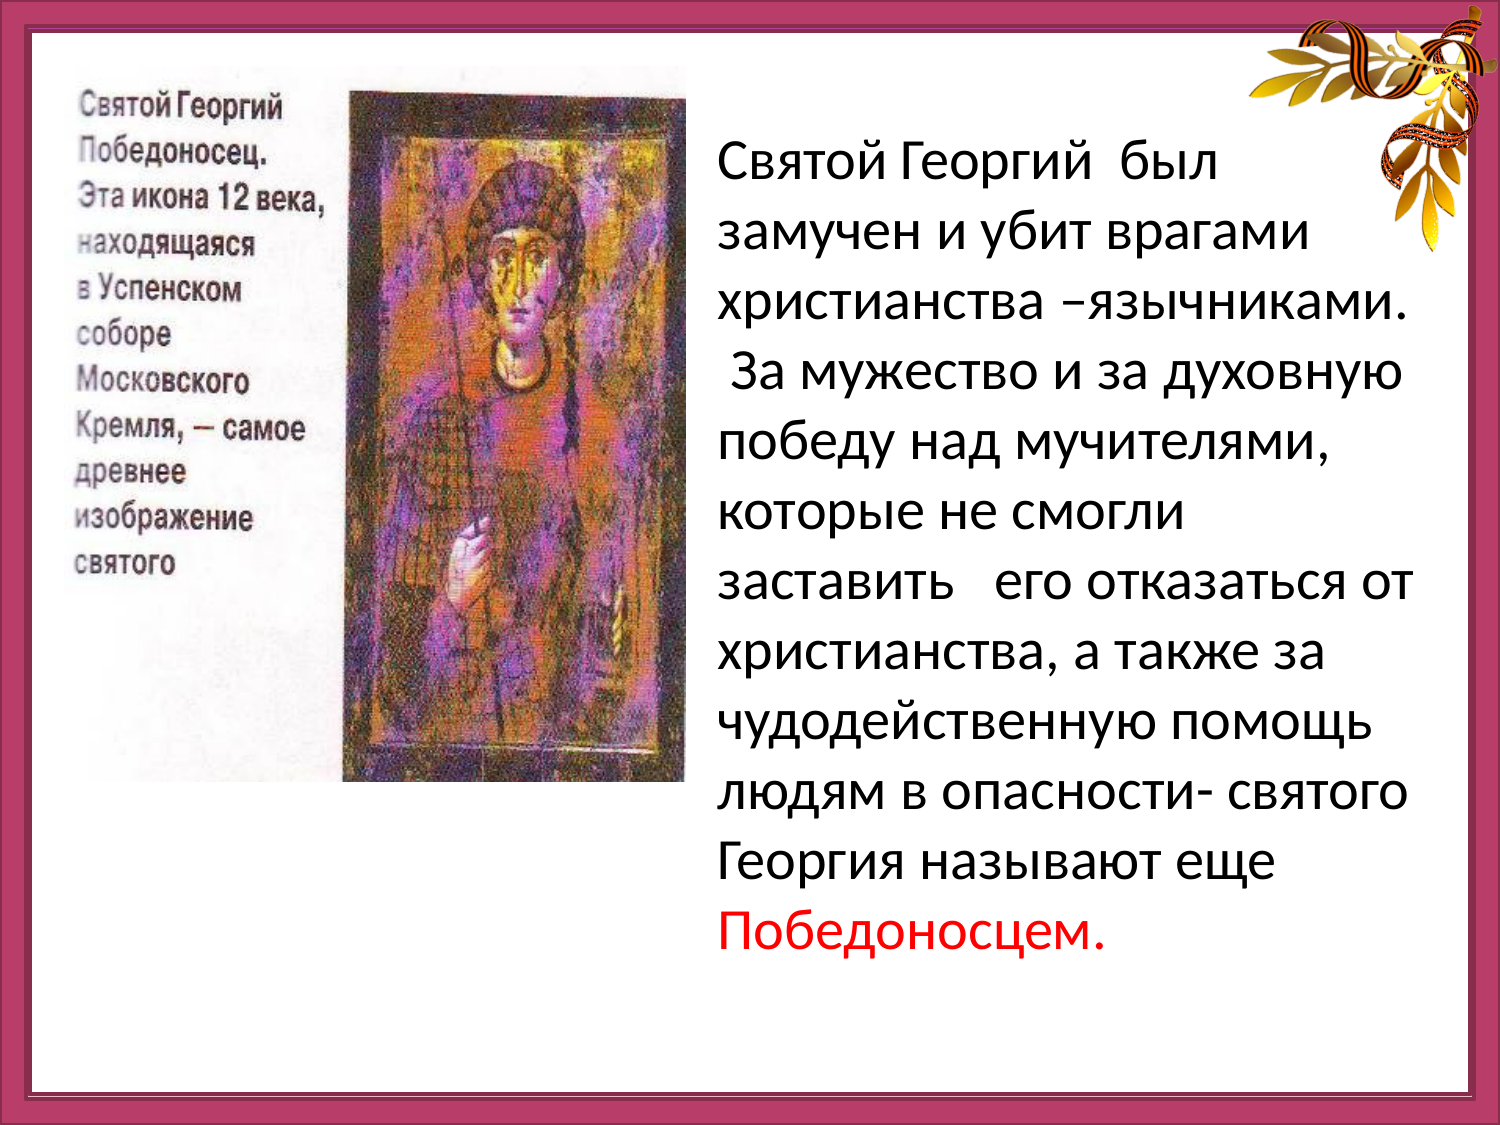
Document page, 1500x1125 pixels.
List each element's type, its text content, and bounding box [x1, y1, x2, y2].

picture [1248, 0, 1500, 195]
text_box [0, 0, 1500, 1125]
text_box История георгиевской ленточки начинается еще в далеком XVIII веке, а именно 26 ноября 1769 года. Тогда Екатерина II орден Святого Георгия Победоносца. Именно в составе этого ордена была похожая ленточка, как наша современная. Затем в СССР появилась «Гвардейская лента», похожая на ленту ордена Святого Георгия Победоносца. Она отличалась лишь некоторыми дополнениями. Гвардейскую ленту выдавали солдатам за особые отличия перед отечеством. Этой же ленточкой обтягивали колодку ордена Славы. Сегодня ленточка представлена в двух цветах – черном и оранжевом. Оранжевый цвет символизирует пламя, а черный – дым. Эти два цвета представляют в совокупности военную доблесть и славу [27, 29, 1473, 1096]
text_box Святой Георгий был замучен и убит врагами христианства –язычниками. За мужество и за духовную победу над мучителями, которые не смогли заставить его отказаться от христианства, а также за чудодейственную помощь людям в опасности- святого Георгия называют еще Победоносцем. [702, 113, 1447, 969]
picture [64, 66, 687, 782]
